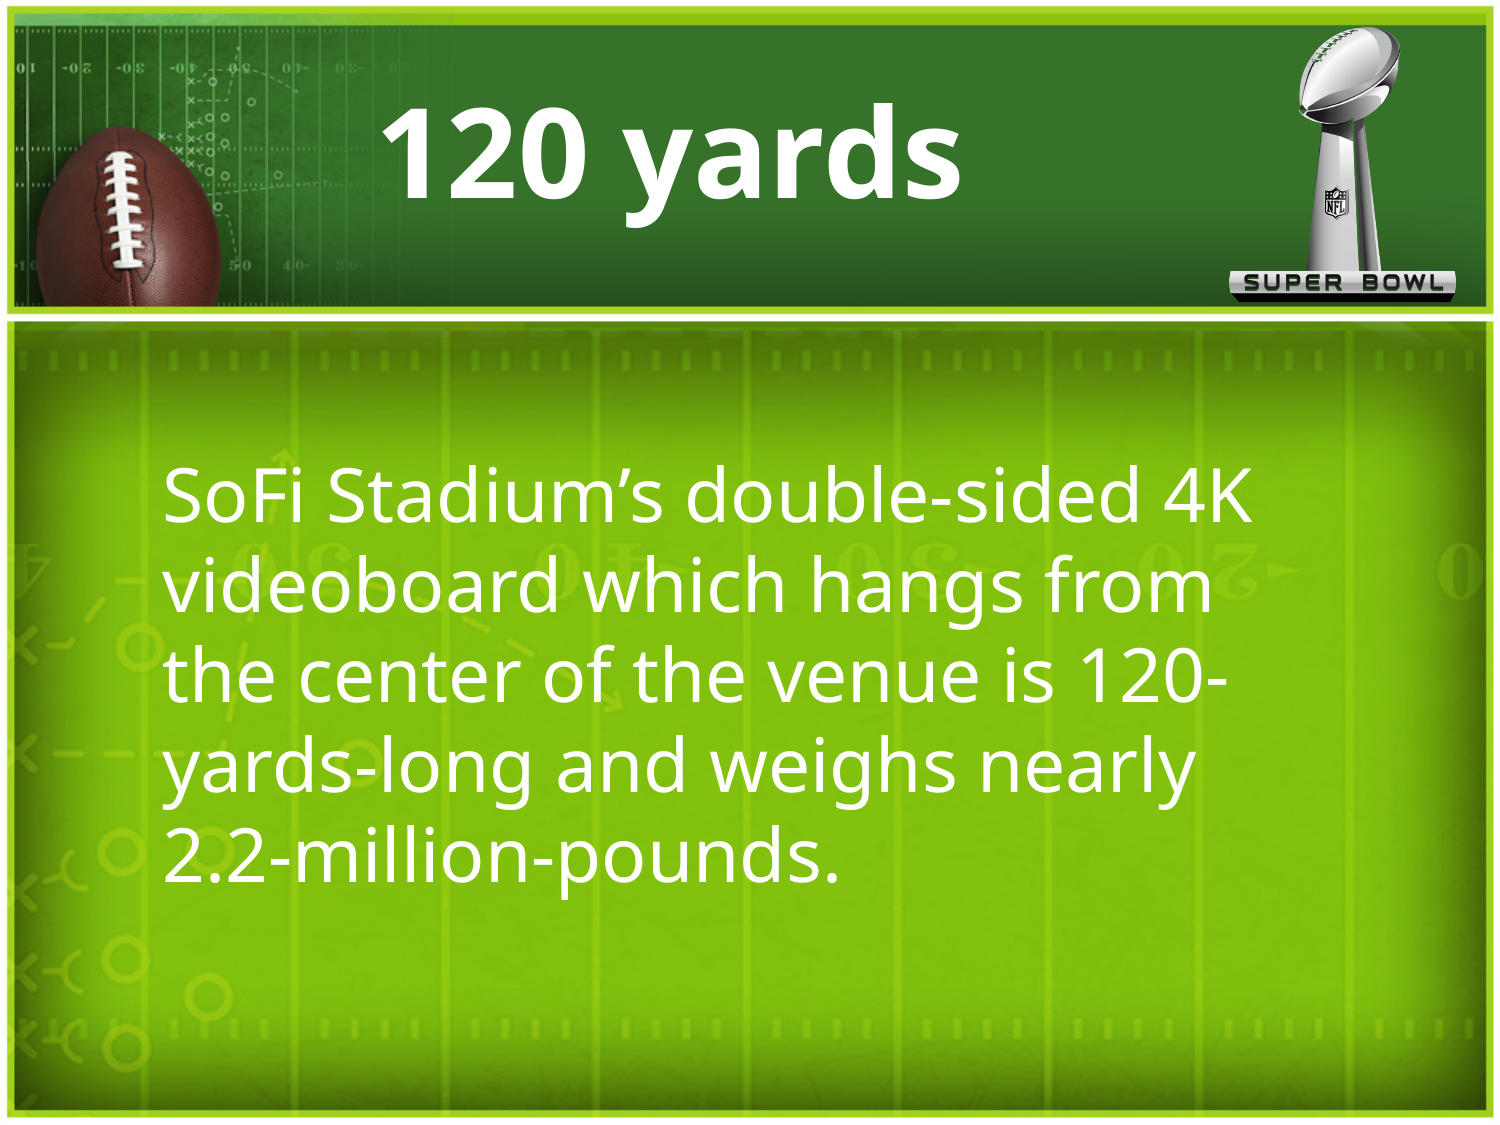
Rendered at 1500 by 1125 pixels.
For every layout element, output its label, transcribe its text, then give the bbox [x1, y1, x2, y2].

list SoFi Stadium’s double-sided 4K videoboard which hangs from the center of the venue is 120-yards-long and weighs nearly 2.2-million-pounds. [147, 439, 1329, 1125]
picture [0, 0, 1500, 1125]
title 120 yards [360, 89, 1223, 208]
